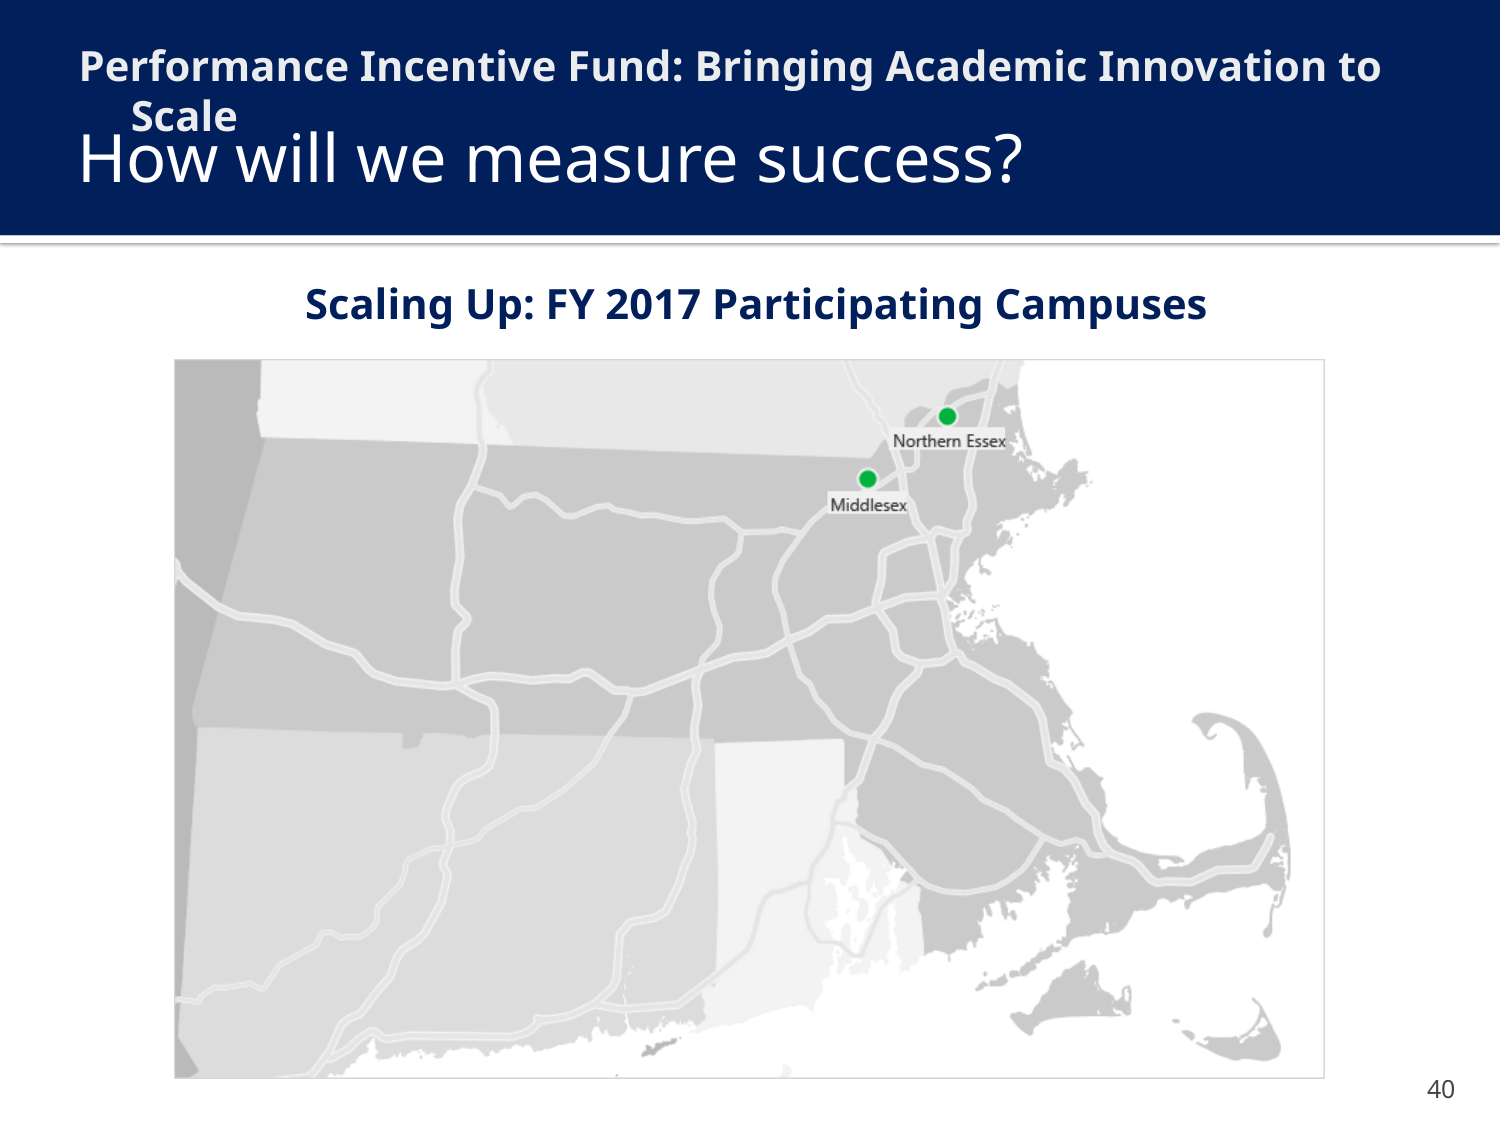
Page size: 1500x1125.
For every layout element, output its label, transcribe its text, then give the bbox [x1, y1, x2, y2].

title How will we measure success? [62, 87, 1438, 226]
list Performance Incentive Fund: Bringing Academic Innovation to Scale [49, 24, 1451, 101]
picture [174, 359, 1325, 1079]
list Scaling Up: FY 2017 Participating Campuses [62, 262, 1438, 338]
